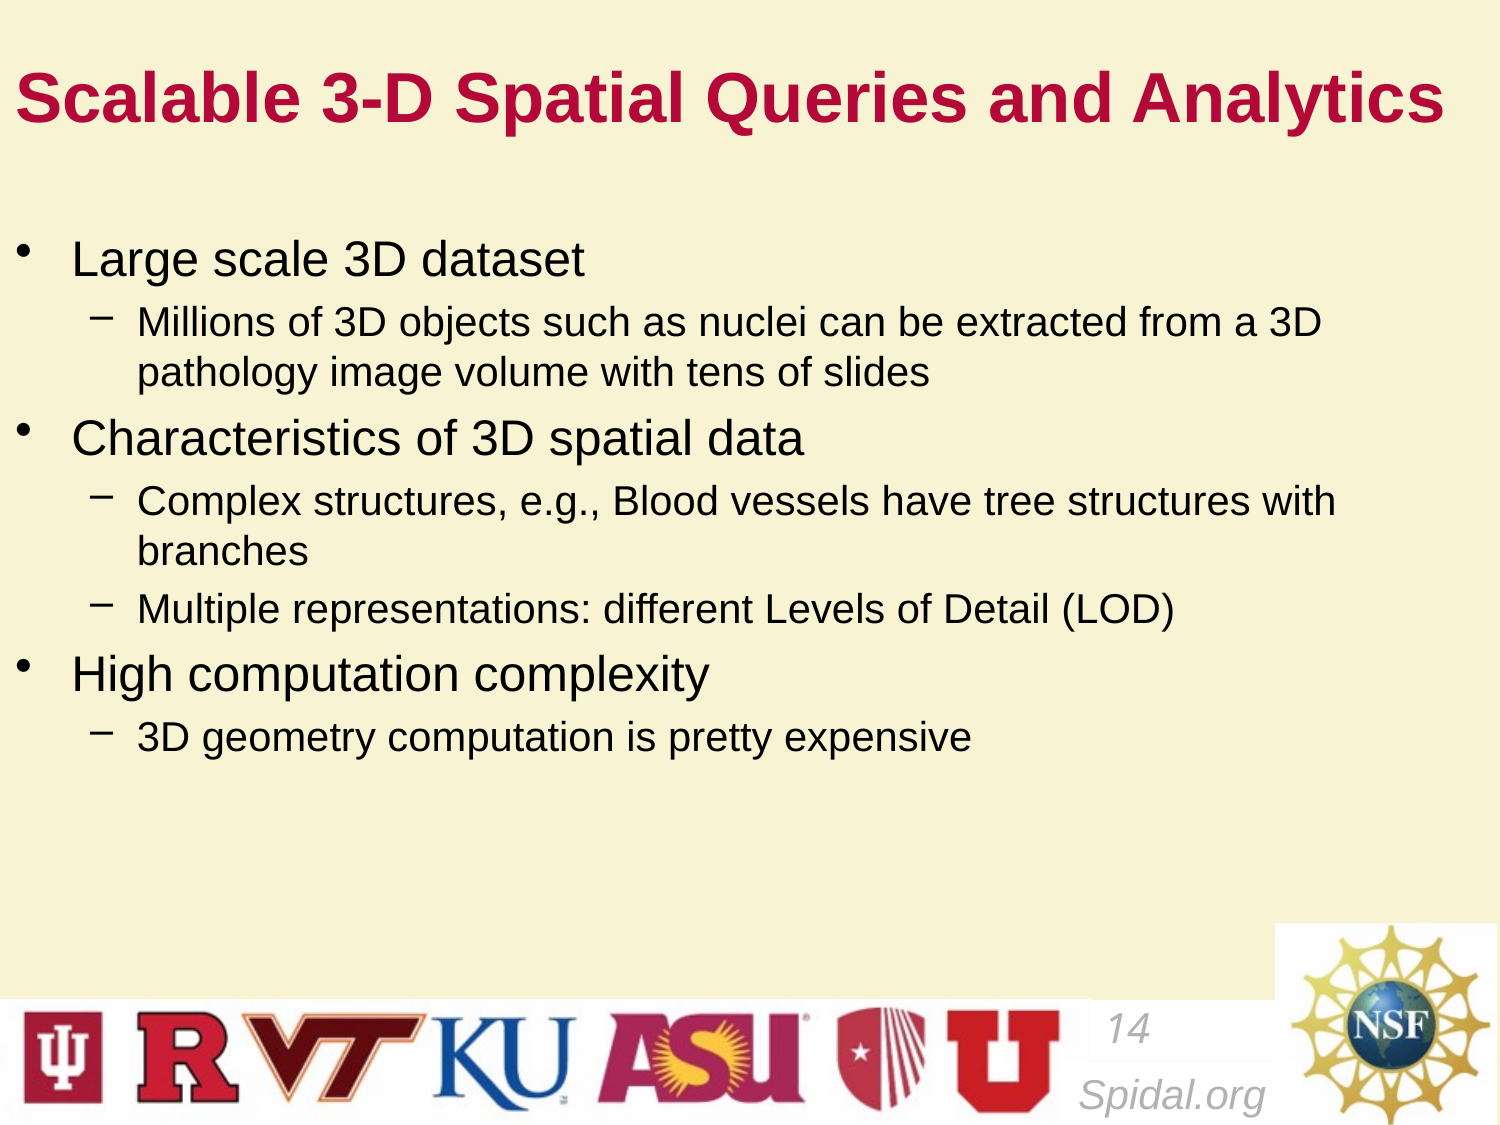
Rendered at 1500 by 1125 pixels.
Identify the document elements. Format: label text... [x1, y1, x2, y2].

picture [0, 999, 1089, 1125]
picture [1275, 923, 1497, 1125]
title Scalable 3-D Spatial Queries and Analytics [0, 0, 1497, 188]
list Large scale 3D dataset Millions of 3D objects such as nuclei can be extracted from a 3D pathology image volume with tens of slides Characteristics of 3D spatial data Complex structures, e.g., Blood vessels have tree structures with branches Multiple representations: different Levels of Detail (LOD) High computation complexity 3D geometry computation is pretty expensive [0, 219, 1488, 924]
